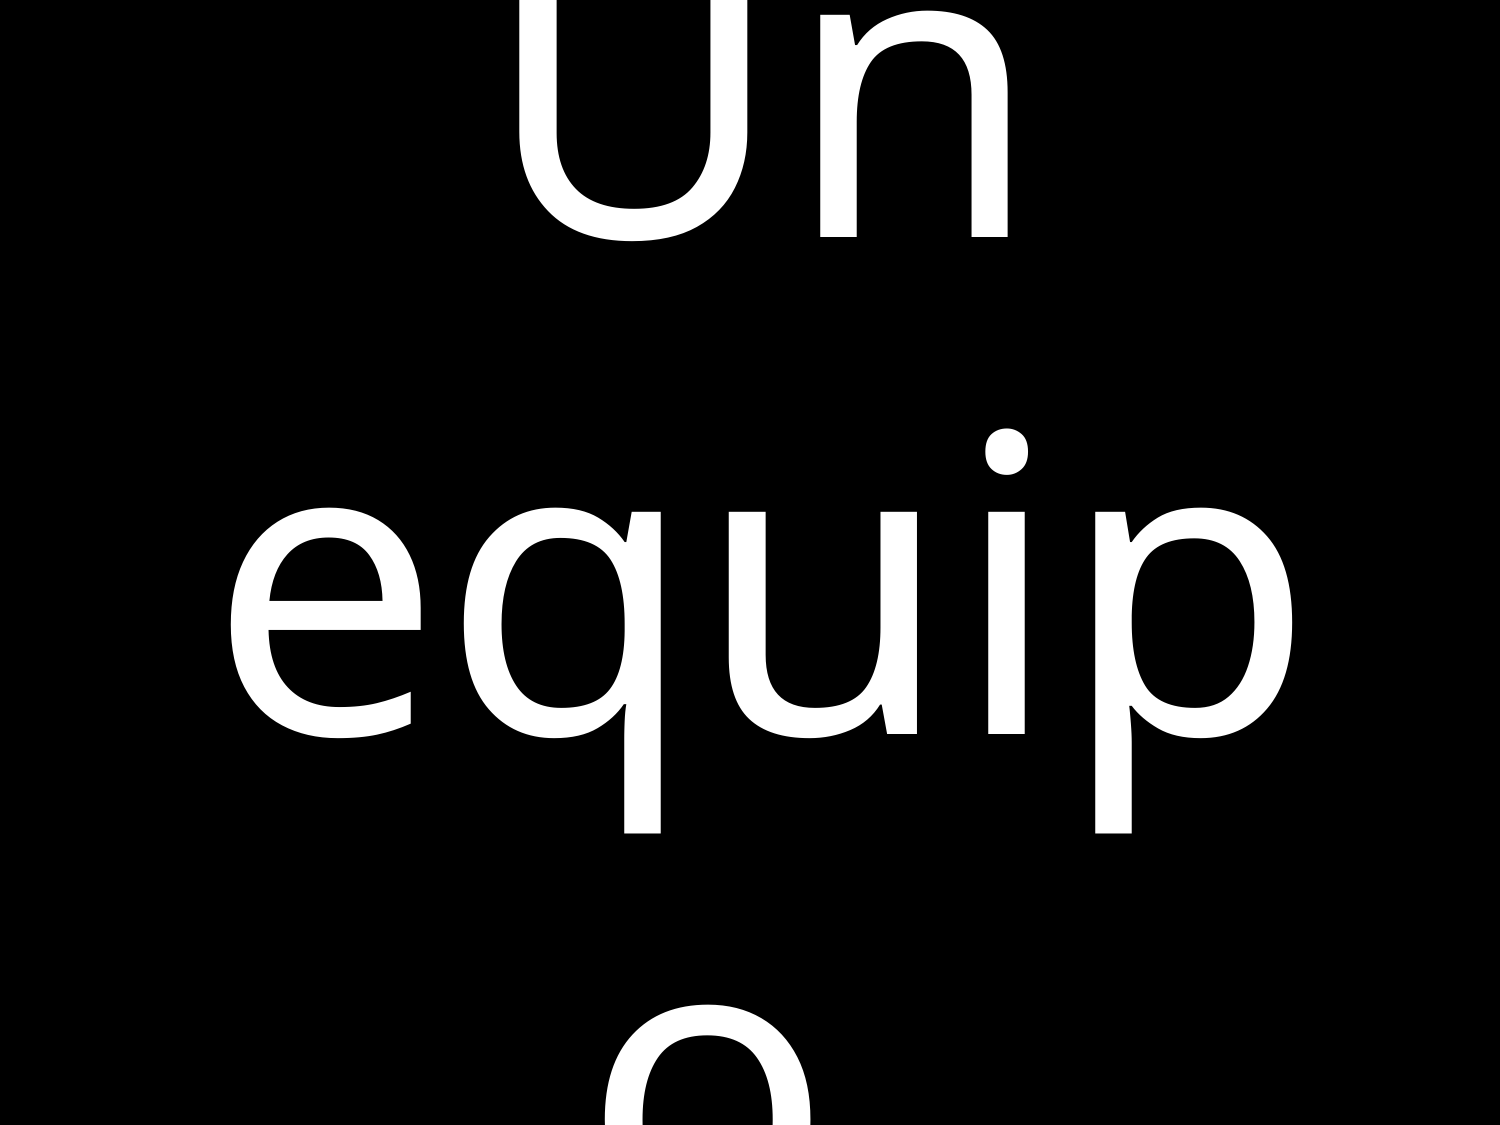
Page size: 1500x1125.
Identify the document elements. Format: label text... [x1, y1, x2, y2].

title Un equipo [88, 349, 1435, 788]
